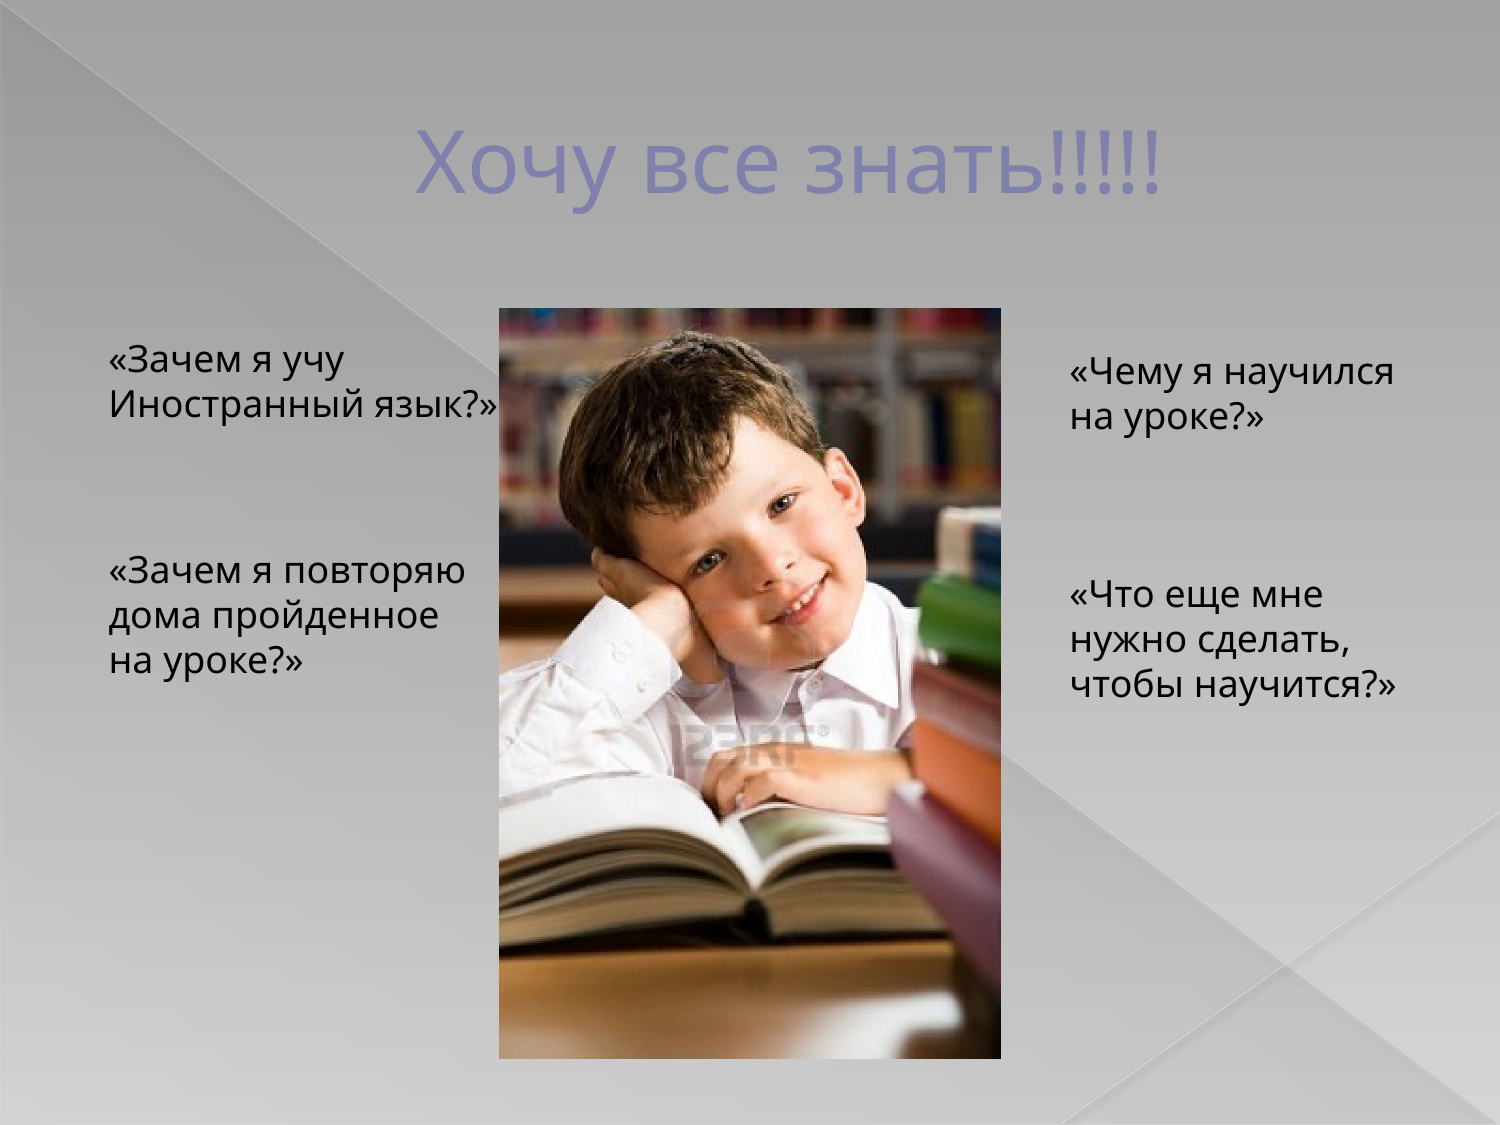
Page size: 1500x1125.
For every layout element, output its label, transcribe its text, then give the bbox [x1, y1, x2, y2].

text_box «Что еще мне нужно сделать, чтобы научится?» [1054, 562, 1454, 713]
text_box «Чему я научился на уроке?» [1054, 339, 1454, 445]
title Хочу все знать!!!!! [75, 43, 1425, 274]
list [499, 308, 1001, 1060]
text_box «Зачем я повторяю дома пройденное на уроке?» [93, 538, 492, 689]
text_box «Зачем я учу Иностранный язык?» [93, 328, 492, 433]
